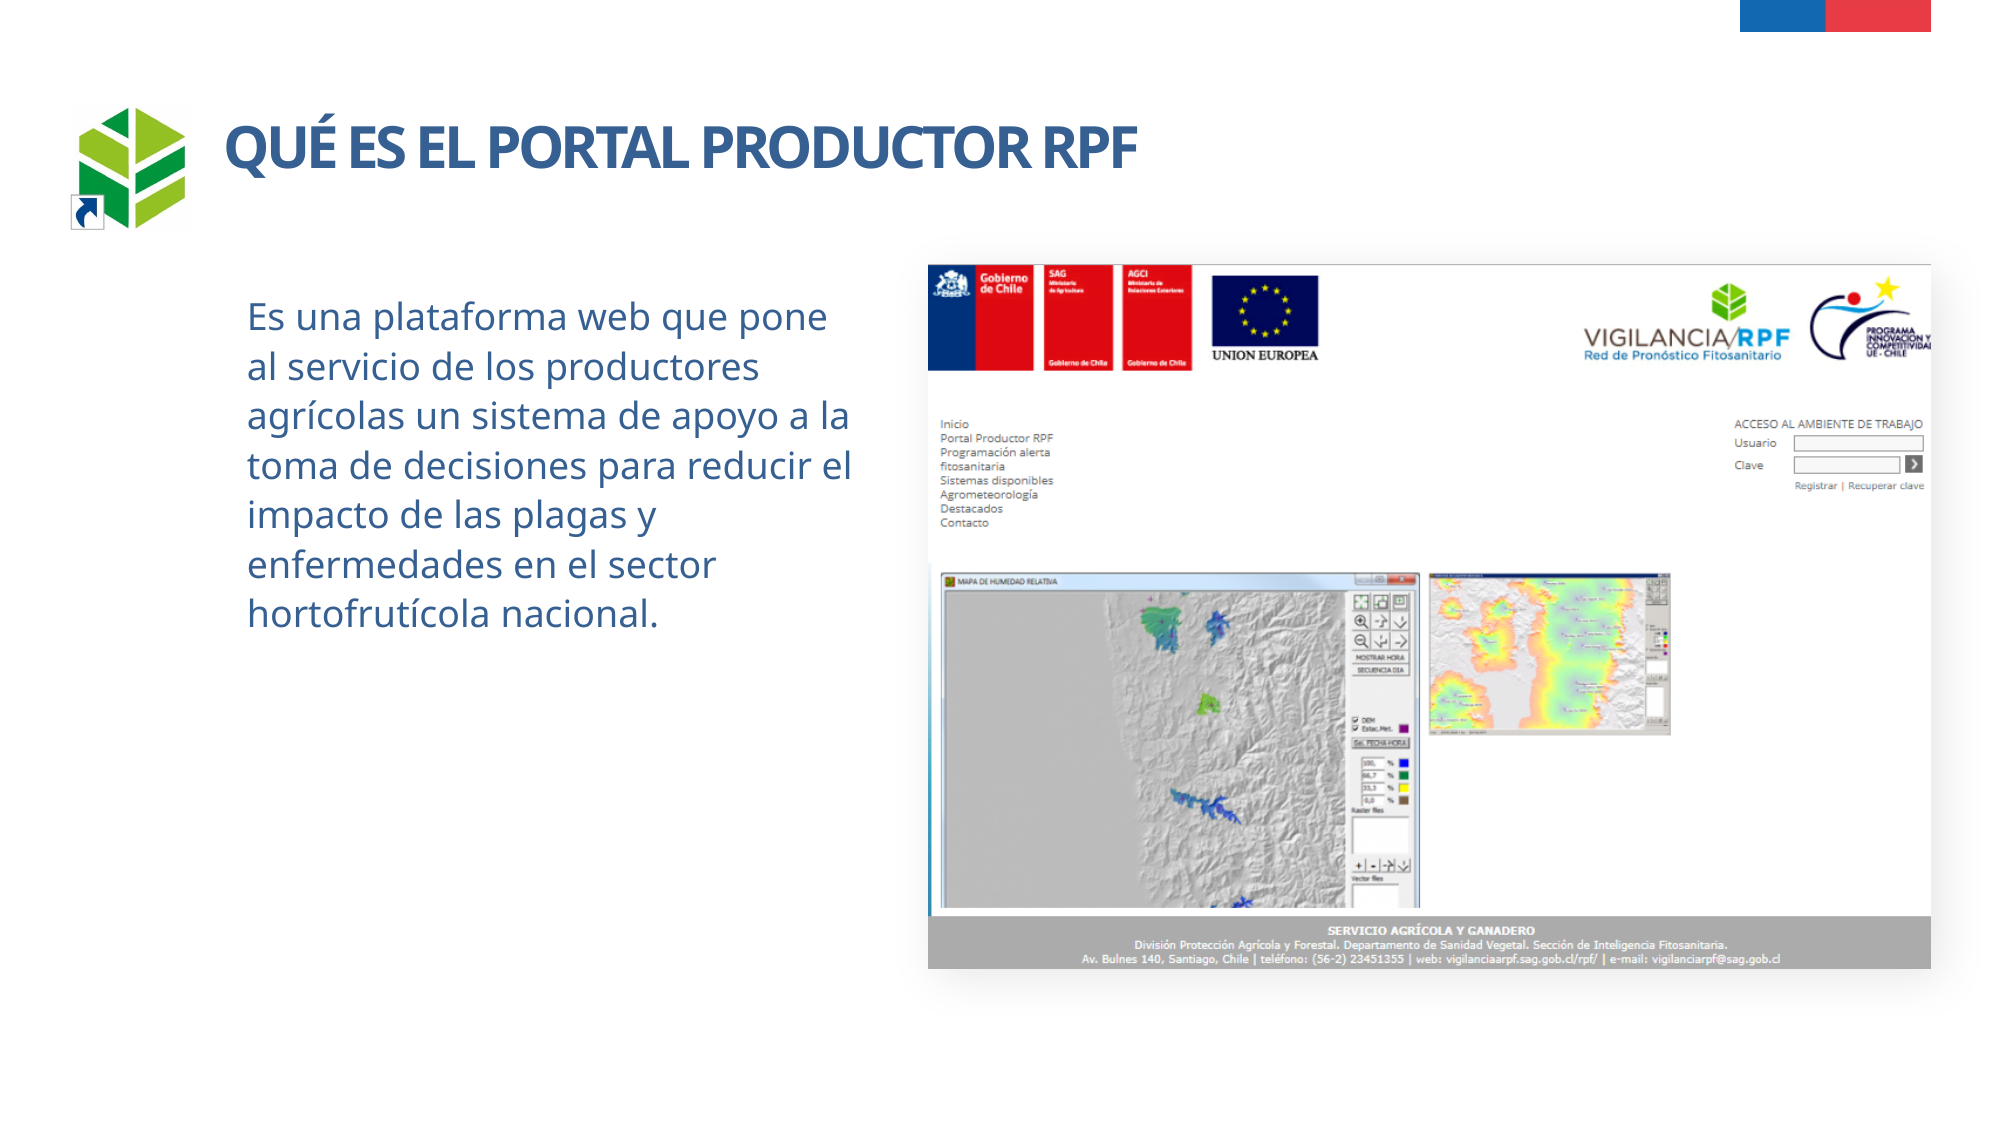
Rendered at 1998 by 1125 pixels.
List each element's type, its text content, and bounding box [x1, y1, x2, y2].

text_box QUÉ ES EL PORTAL PRODUCTOR RPF [216, 102, 1452, 188]
picture [67, 102, 197, 232]
picture [927, 264, 1931, 969]
picture [1739, 0, 1931, 33]
text_box Es una plataforma web que pone al servicio de los productores agrícolas un sistema de apoyo a la toma de decisiones para reducir el impacto de las plagas y enfermedades en el sector hortofrutícola nacional. [239, 281, 871, 643]
